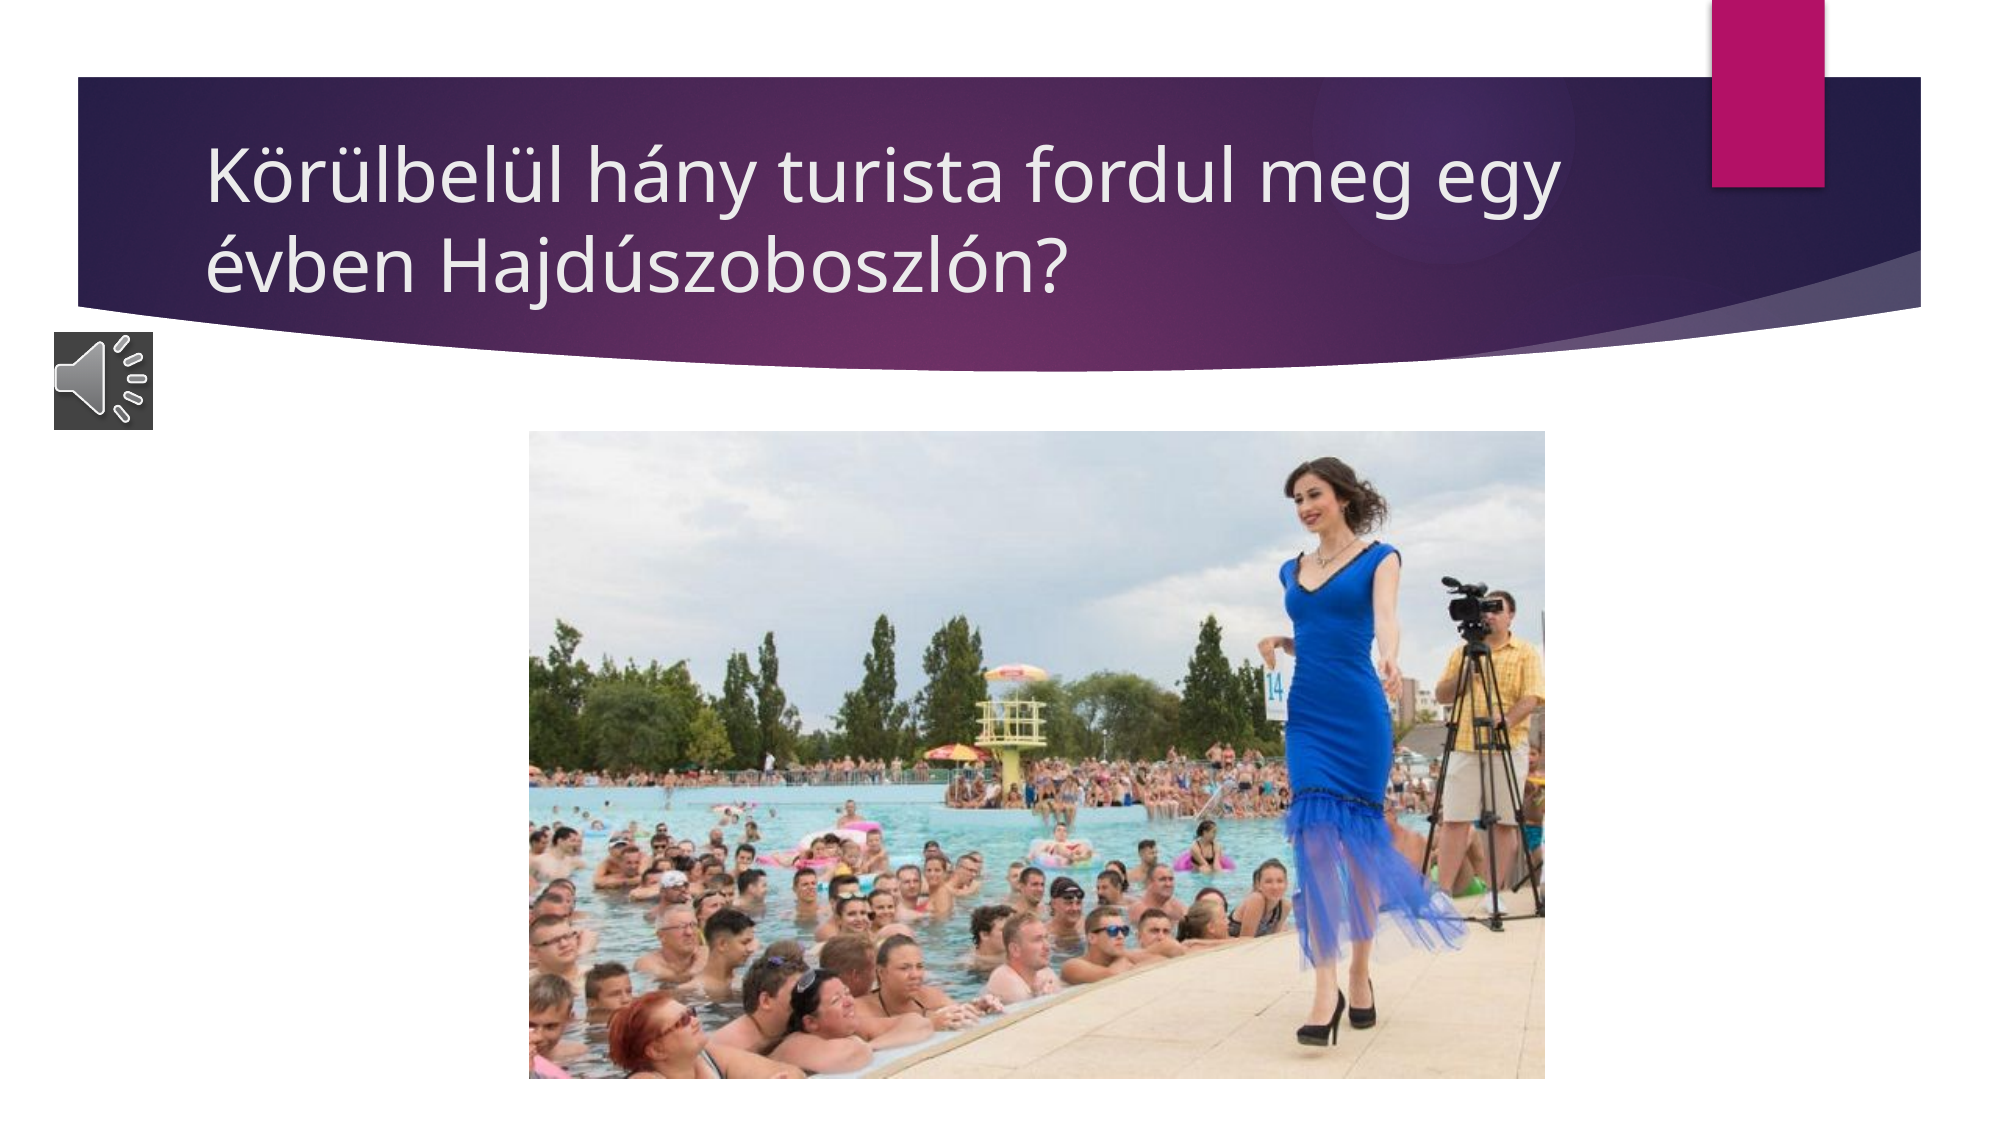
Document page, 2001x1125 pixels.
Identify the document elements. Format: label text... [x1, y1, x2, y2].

title Körülbelül hány turista fordul meg egy évben Hajdúszoboszlón? [189, 159, 1627, 276]
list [53, 331, 154, 432]
picture [528, 431, 1545, 1079]
